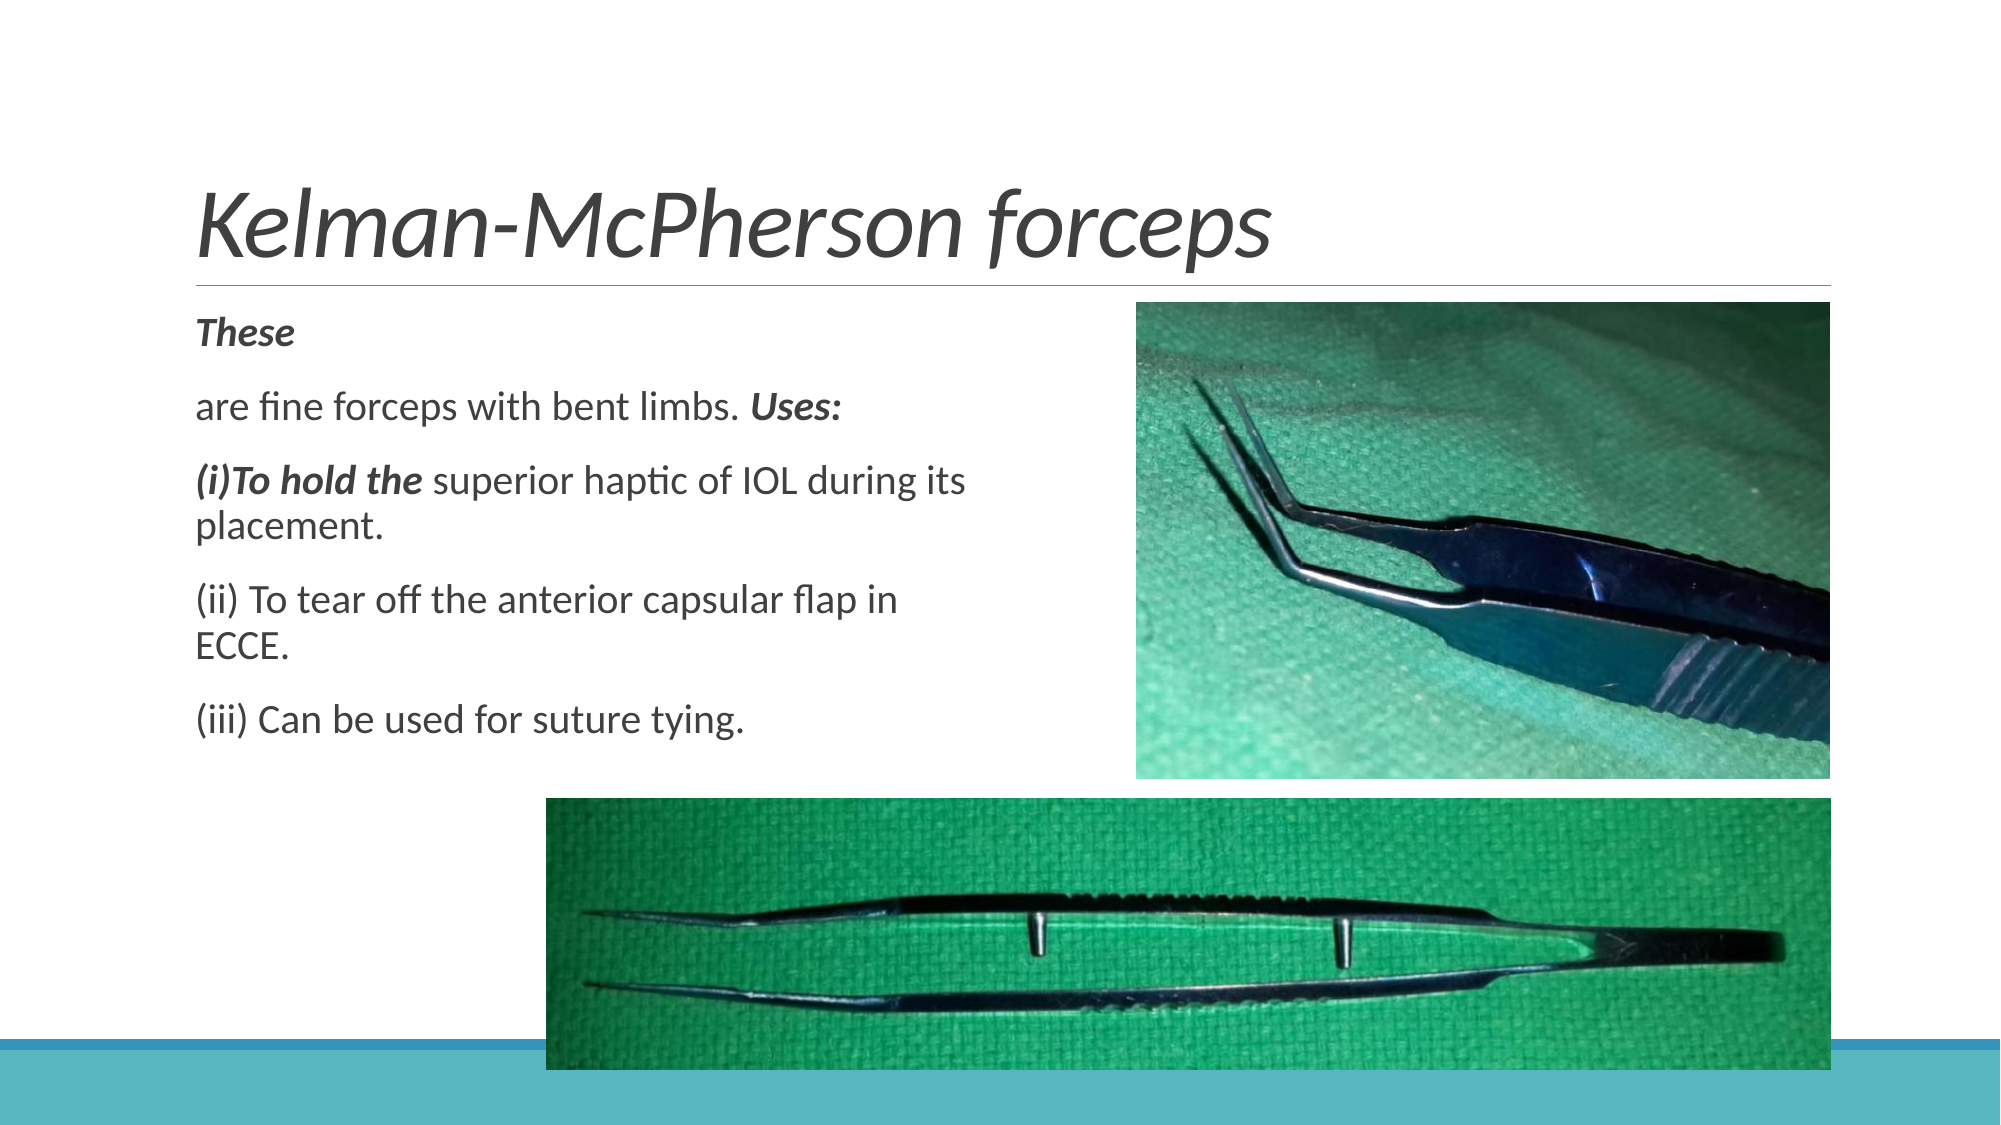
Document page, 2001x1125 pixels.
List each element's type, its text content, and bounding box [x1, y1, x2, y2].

title Kelman-McPherson forceps [180, 47, 1830, 285]
list These are fine forceps with bent limbs. Uses: (i)To hold the superior haptic of IOL during its placement. (ii) To tear off the anterior capsular flap in ECCE. (iii) Can be used for suture tying. [180, 302, 990, 963]
picture [545, 798, 1831, 1070]
picture [1135, 302, 1831, 780]
